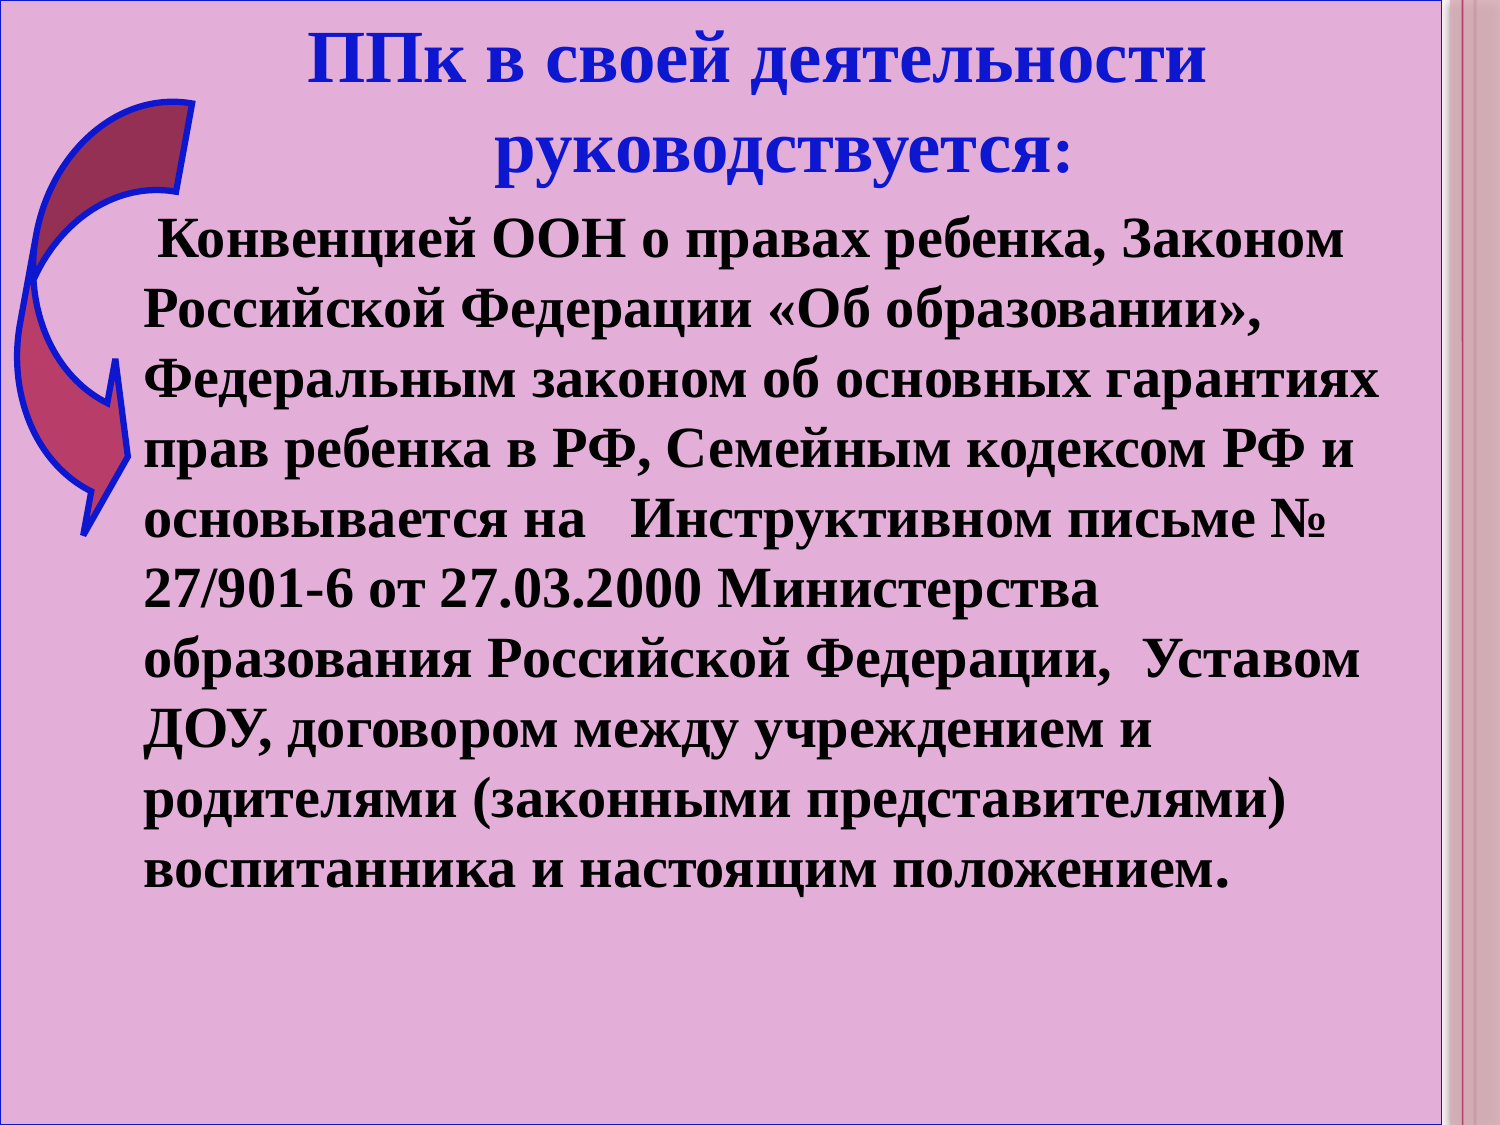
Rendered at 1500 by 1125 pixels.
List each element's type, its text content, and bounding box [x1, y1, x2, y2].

text_box [17, 101, 193, 536]
list ППк в своей деятельности руководствуется: Конвенцией ООН о правах ребенка, Законом Российской Федерации «Об образовании», Федеральным законом об основных гарантиях прав ребенка в РФ, Семейным кодексом РФ и основывается на Инструктивном письме № 27/901-6 от 27.03.2000 Министерства образования Российской Федерации, Уставом ДОУ, договором между учреждением и родителями (законными представителями) воспитанника и настоящим положением. [0, 0, 1442, 1125]
